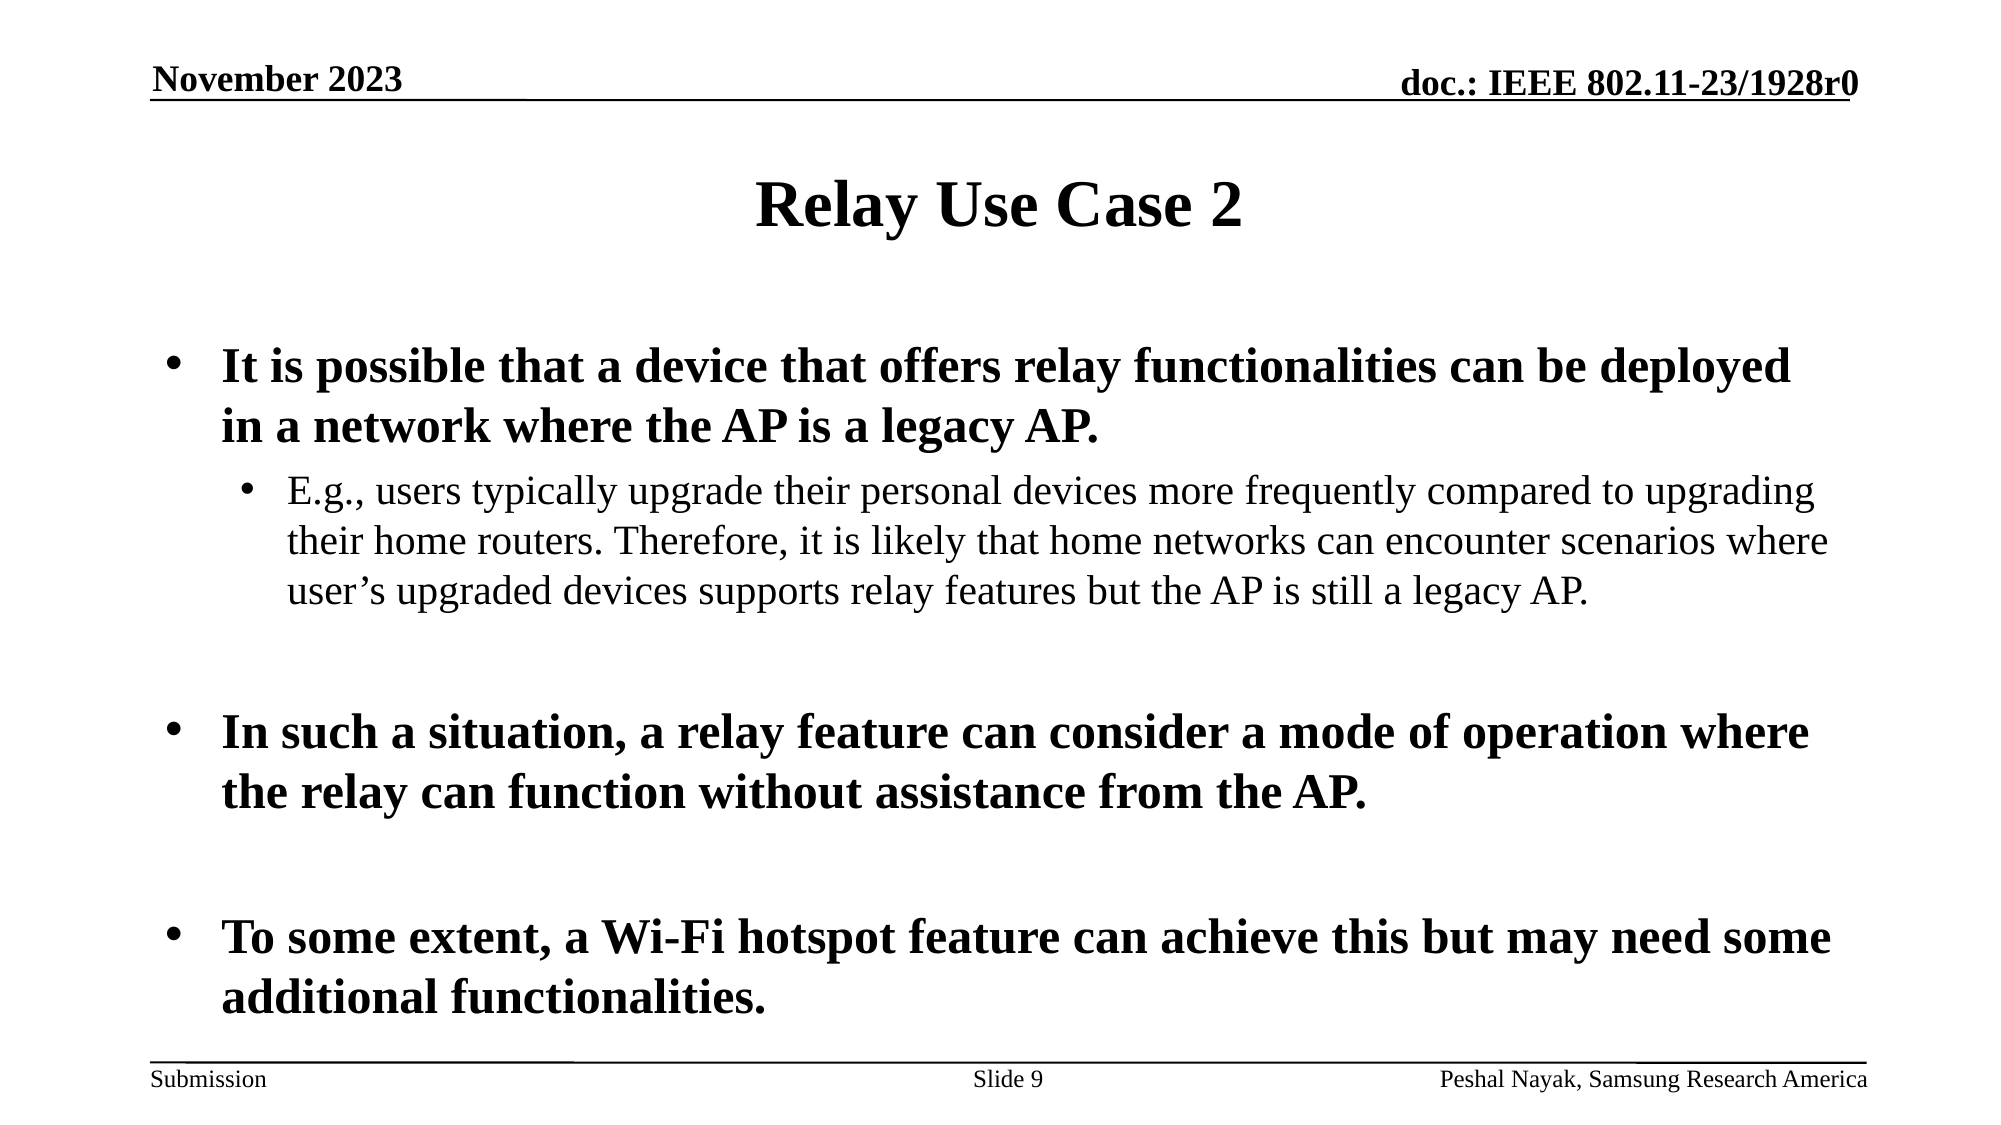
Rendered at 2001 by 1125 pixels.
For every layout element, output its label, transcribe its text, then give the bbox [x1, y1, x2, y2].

list It is possible that a device that offers relay functionalities can be deployed in a network where the AP is a legacy AP. E.g., users typically upgrade their personal devices more frequently compared to upgrading their home routers. Therefore, it is likely that home networks can encounter scenarios where user’s upgraded devices supports relay features but the AP is still a legacy AP. In such a situation, a relay feature can consider a mode of operation where the relay can function without assistance from the AP. To some extent, a Wi-Fi hotspot feature can achieve this but may need some additional functionalities. [149, 324, 1850, 1000]
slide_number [152, 54, 563, 100]
slide_number Slide 9 [950, 1061, 1067, 1123]
title Relay Use Case 2 [149, 112, 1850, 288]
footer Peshal Nayak, Samsung Research America [1171, 1061, 1869, 1093]
